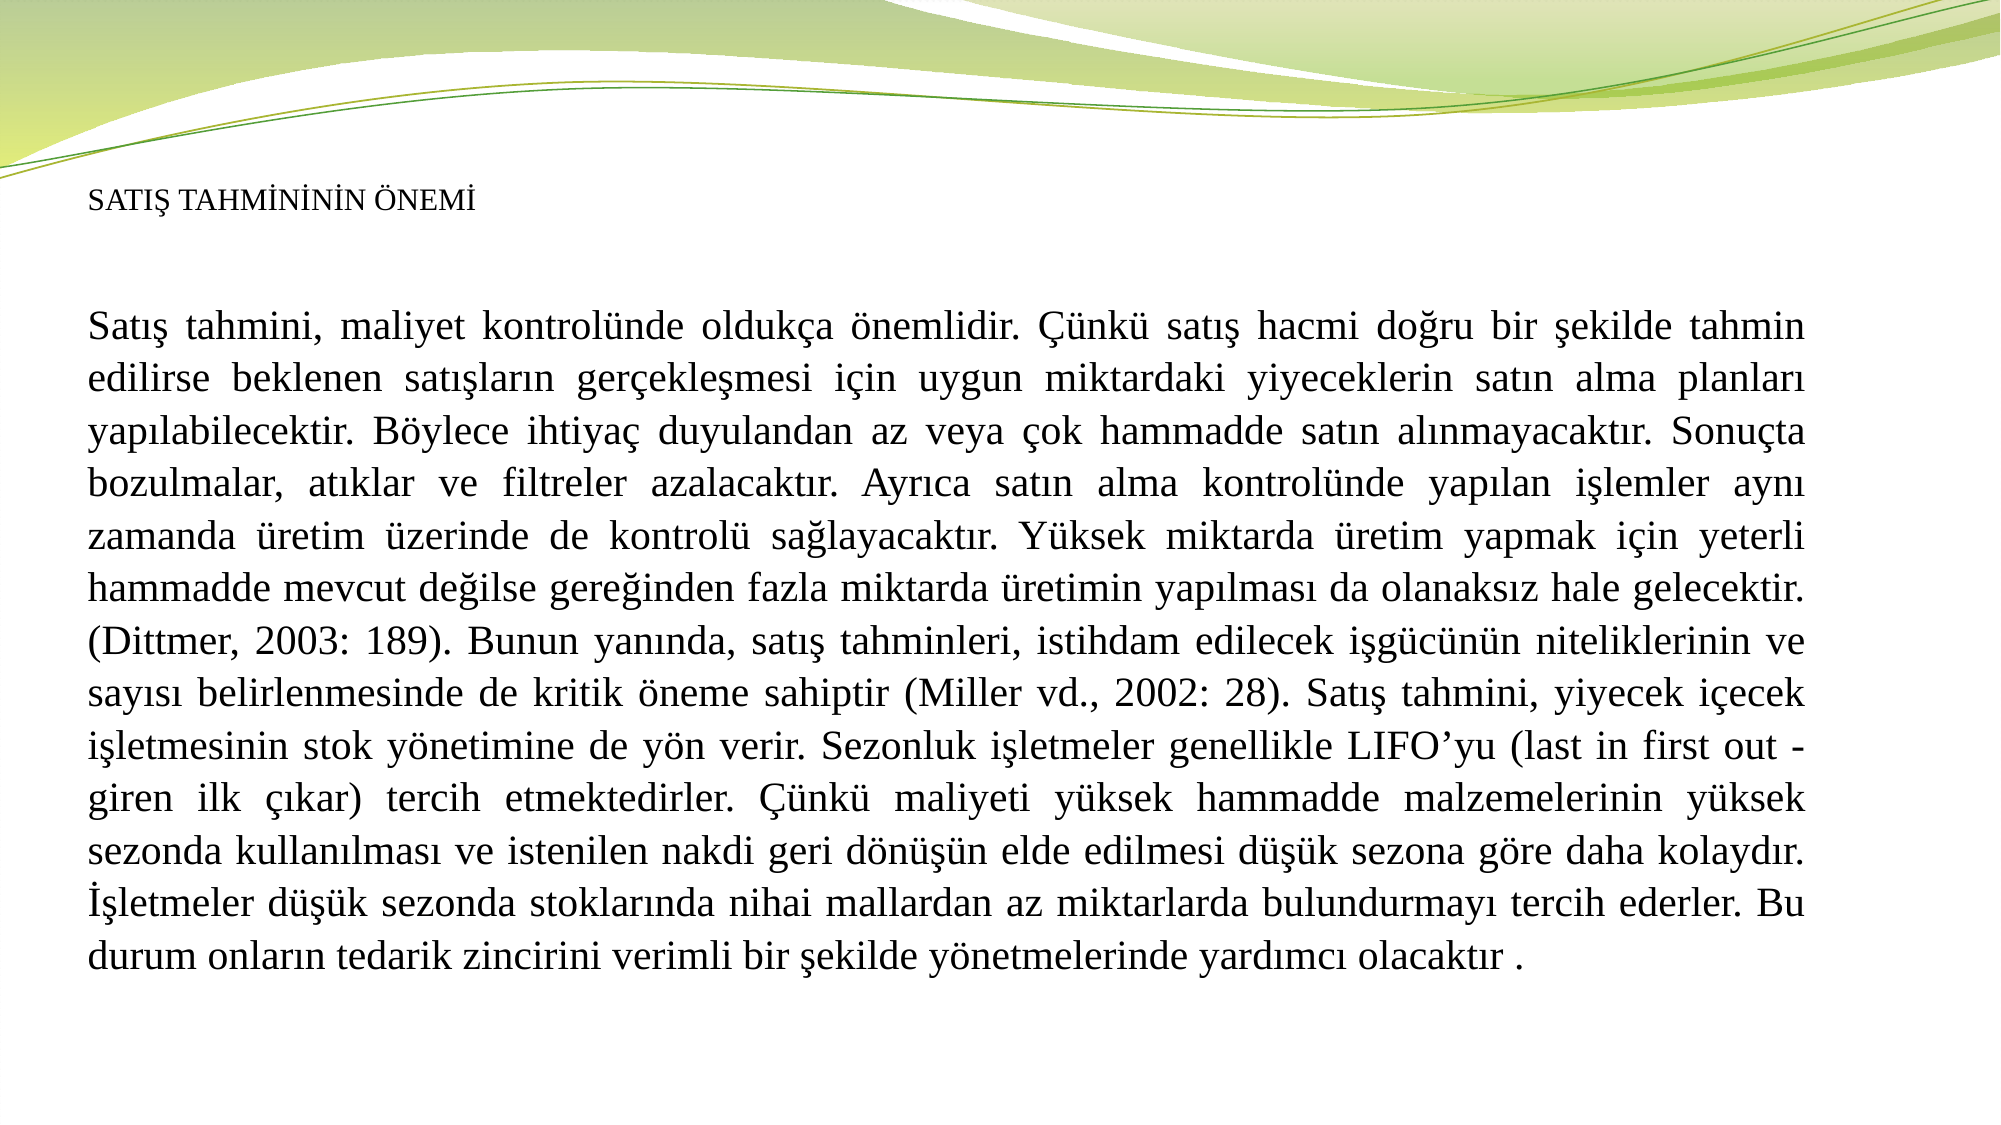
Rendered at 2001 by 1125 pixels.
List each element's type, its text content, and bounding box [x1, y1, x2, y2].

text_box SATIŞ TAHMİNİNİN ÖNEMİ Satış tahmini, maliyet kontrolünde oldukça önemlidir. Çünkü satış hacmi doğru bir şekilde tahmin edilirse beklenen satışların gerçekleşmesi için uygun miktardaki yiyeceklerin satın alma planları yapılabilecektir. Böylece ihtiyaç duyulandan az veya çok hammadde satın alınmayacaktır. Sonuçta bozulmalar, atıklar ve filtreler azalacaktır. Ayrıca satın alma kontrolünde yapılan işlemler aynı zamanda üretim üzerinde de kontrolü sağlayacaktır. Yüksek miktarda üretim yapmak için yeterli hammadde mevcut değilse gereğinden fazla miktarda üretimin yapılması da olanaksız hale gelecektir. (Dittmer, 2003: 189). Bunun yanında, satış tahminleri, istihdam edilecek işgücünün niteliklerinin ve sayısı belirlenmesinde de kritik öneme sahiptir (Miller vd., 2002: 28). Satış tahmini, yiyecek içecek işletmesinin stok yönetimine de yön verir. Sezonluk işletmeler genellikle LIFO’yu (last in first out - giren ilk çıkar) tercih etmektedirler. Çünkü maliyeti yüksek hammadde malzemelerinin yüksek sezonda kullanılması ve istenilen nakdi geri dönüşün elde edilmesi düşük sezona göre daha kolaydır. İşletmeler düşük sezonda stoklarında nihai mallardan az miktarlarda bulundurmayı tercih ederler. Bu durum onların tedarik zincirini verimli bir şekilde yönetmelerinde yardımcı olacaktır . [72, 169, 1822, 985]
